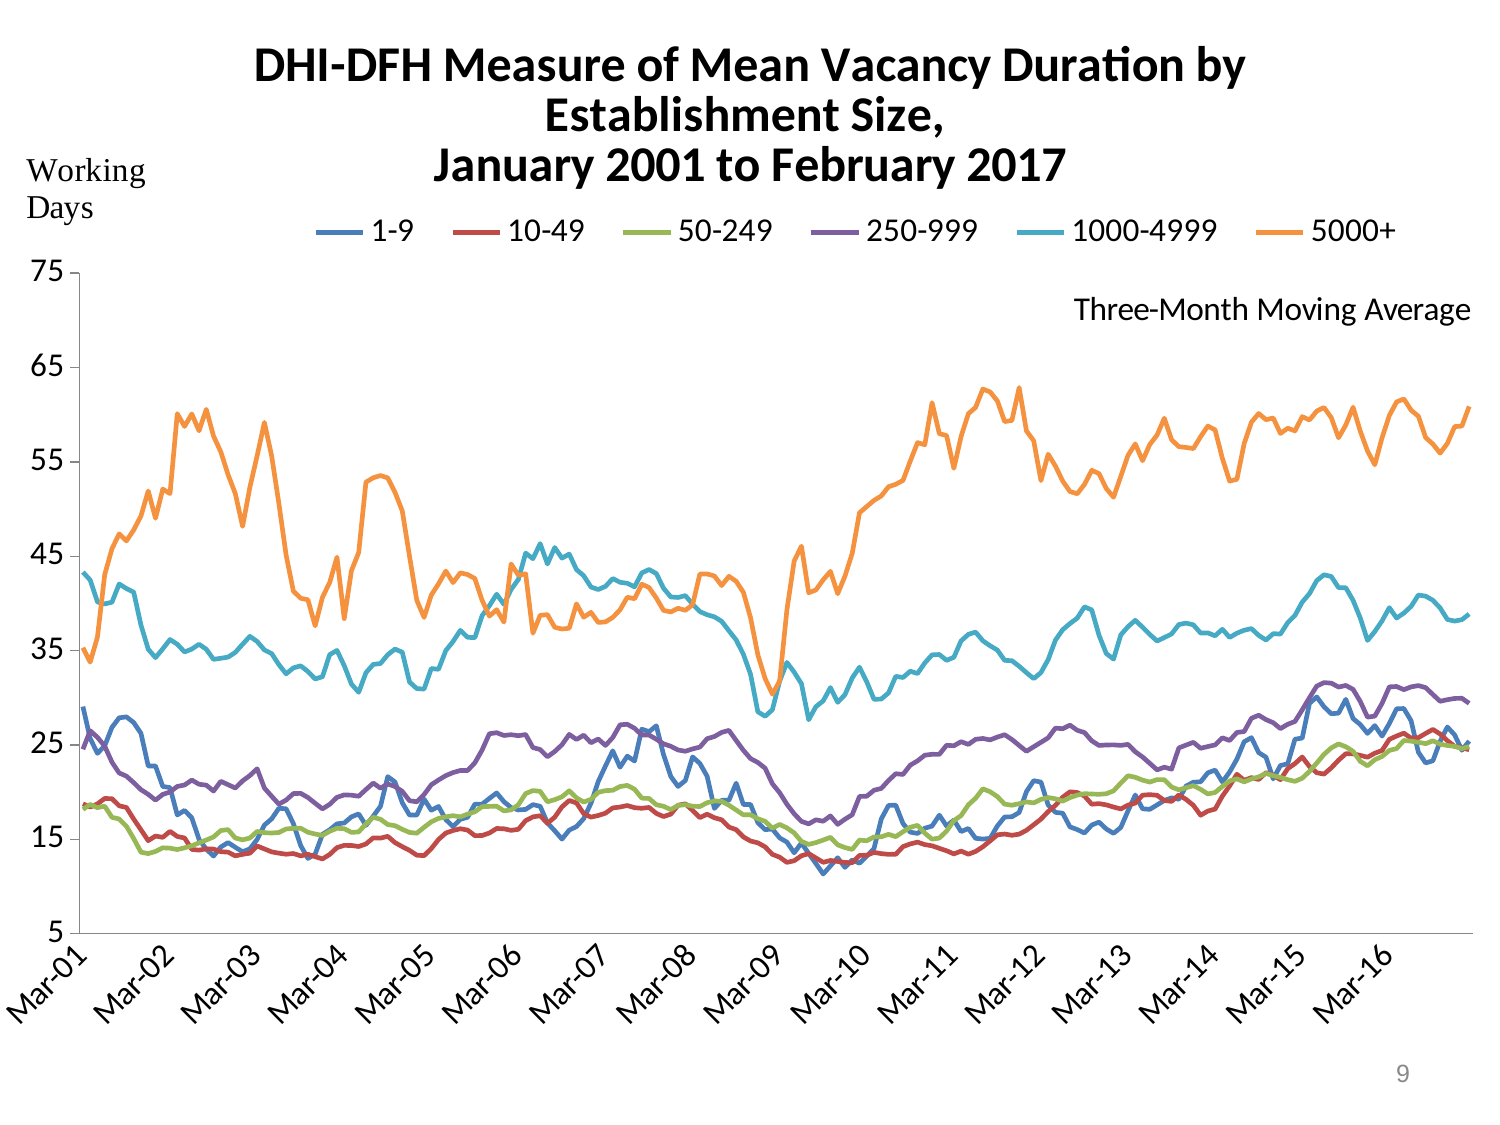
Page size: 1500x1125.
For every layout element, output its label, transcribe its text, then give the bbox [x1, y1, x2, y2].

chart [0, 0, 1500, 1065]
slide_number 8 [1074, 1072, 1425, 1103]
